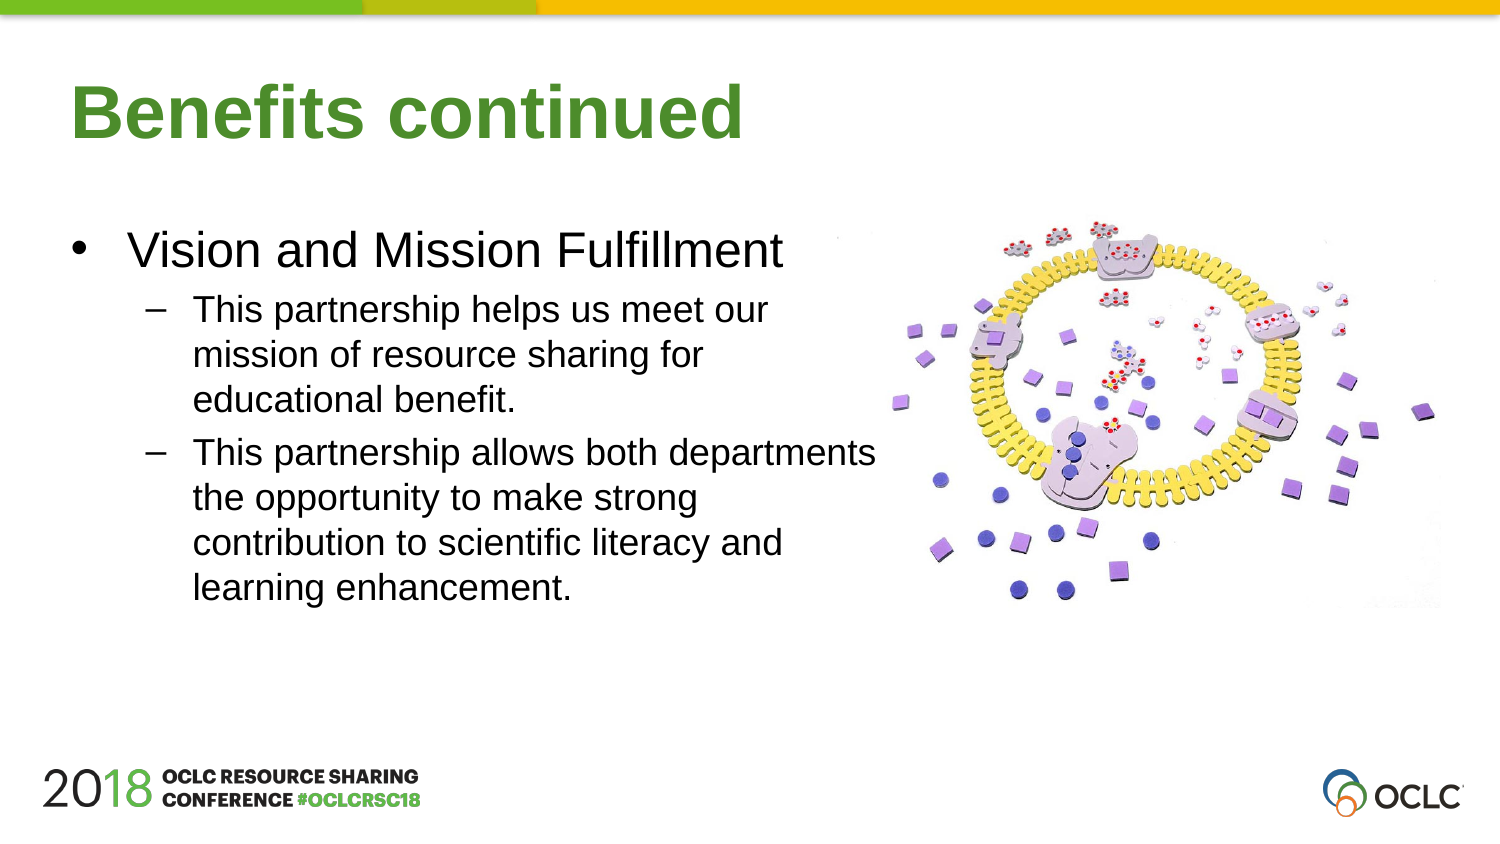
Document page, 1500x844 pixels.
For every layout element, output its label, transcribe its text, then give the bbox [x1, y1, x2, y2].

list Vision and Mission Fulfillment This partnership helps us meet our mission of resource sharing for educational benefit. This partnership allows both departments the opportunity to make strong contribution to scientific literacy and learning enhancement. [55, 210, 911, 685]
picture [837, 209, 1441, 608]
list Benefits continued [55, 56, 1441, 169]
picture [43, 769, 420, 807]
